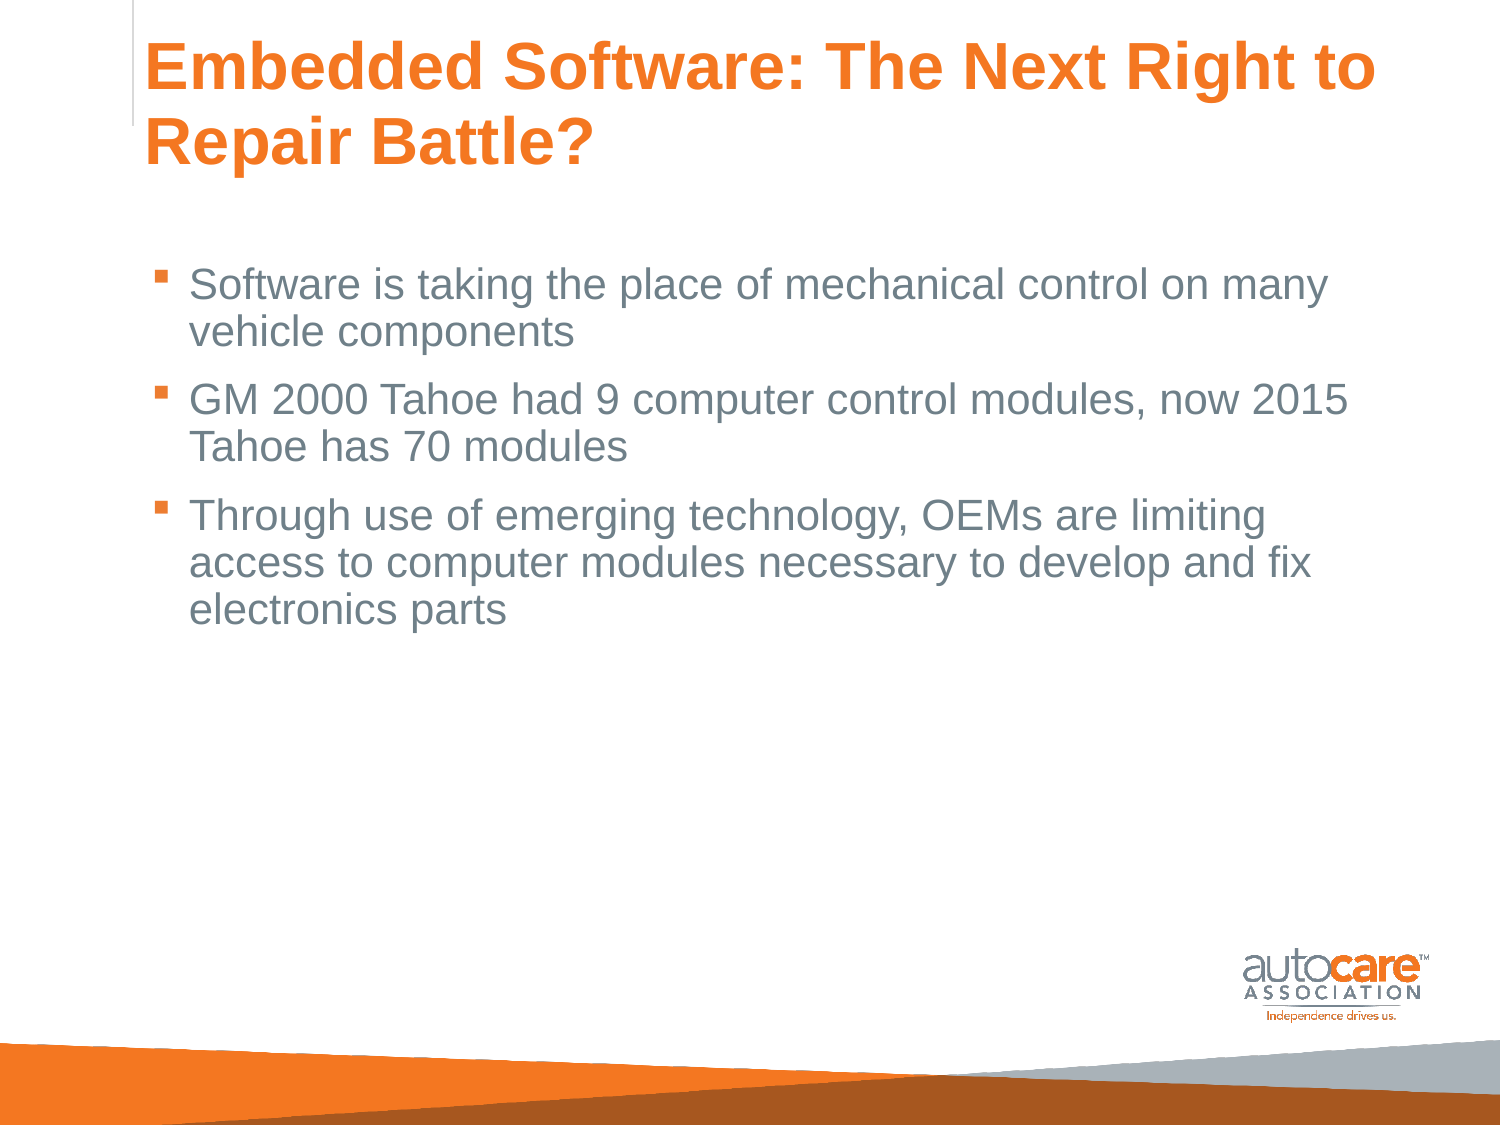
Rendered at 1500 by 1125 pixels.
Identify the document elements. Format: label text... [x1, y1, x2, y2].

title Embedded Software: The Next Right to Repair Battle? [144, 34, 1383, 171]
list Software is taking the place of mechanical control on many vehicle components GM 2000 Tahoe had 9 computer control modules, now 2015 Tahoe has 70 modules Through use of emerging technology, OEMs are limiting access to computer modules necessary to develop and fix electronics parts [151, 261, 1384, 916]
picture [1243, 948, 1429, 1023]
picture [0, 1038, 1500, 1125]
